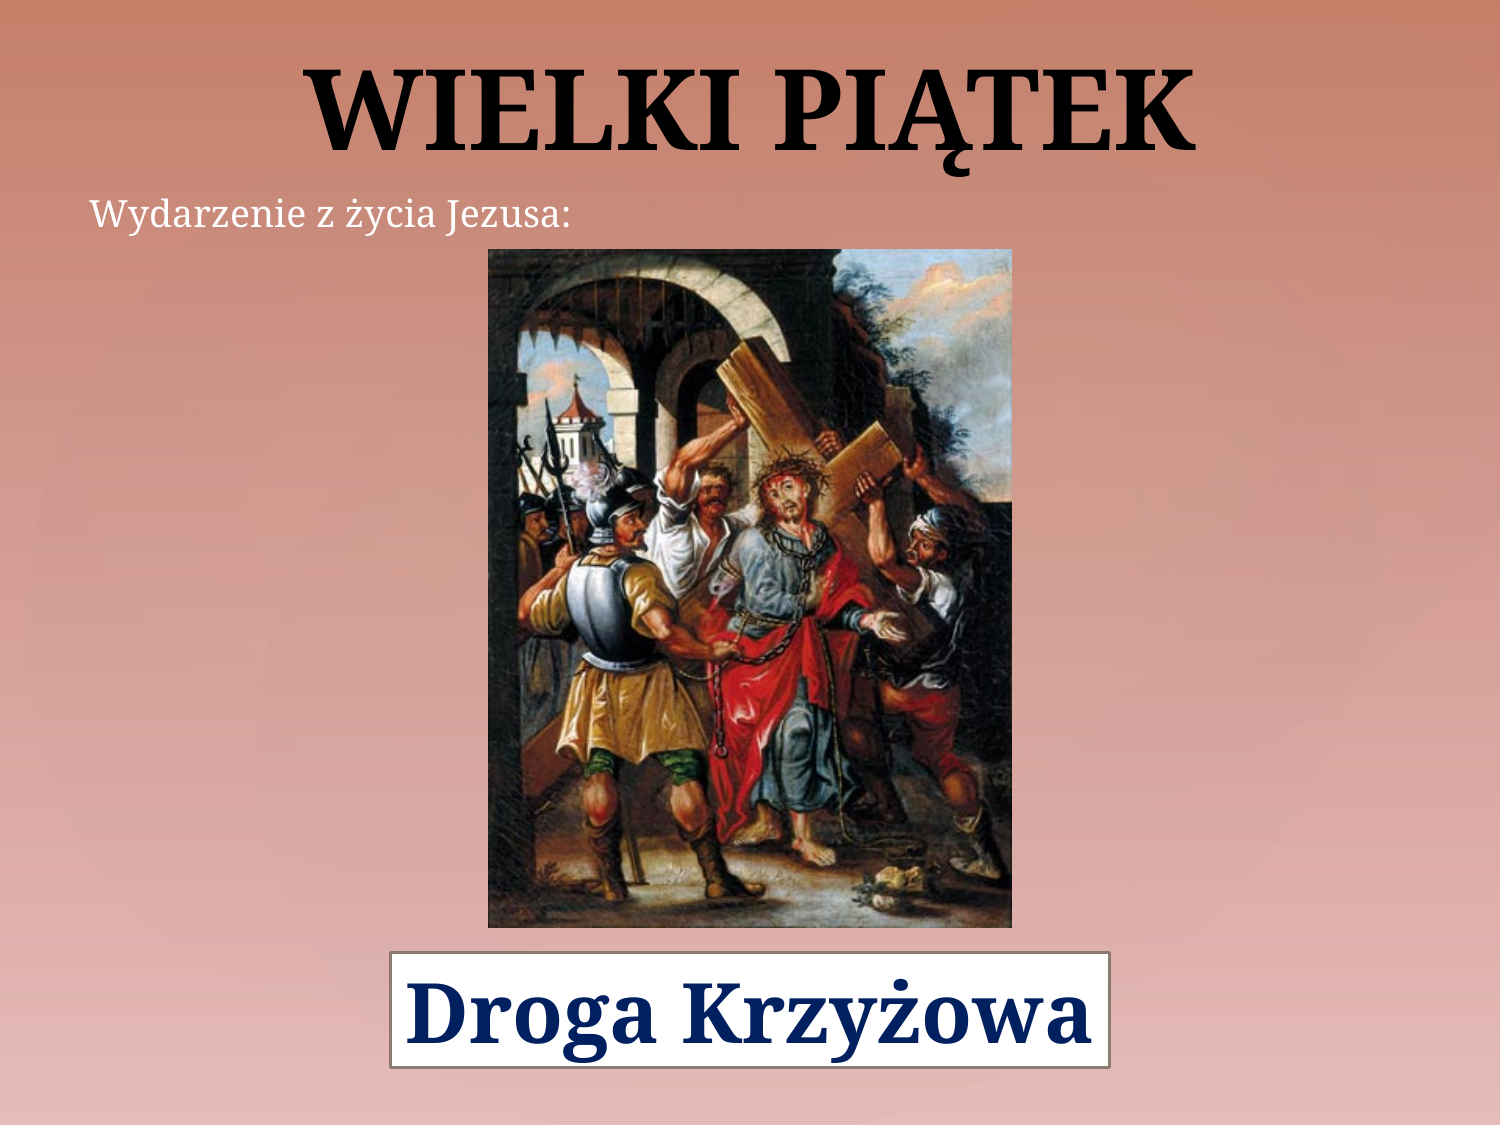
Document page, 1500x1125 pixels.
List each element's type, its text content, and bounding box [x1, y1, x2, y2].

text_box Wydarzenie z życia Jezusa: [73, 182, 587, 243]
text_box Droga Krzyżowa [389, 951, 1111, 1069]
text_box WIELKI PIĄTEK [288, 30, 1212, 181]
picture [487, 249, 1013, 929]
